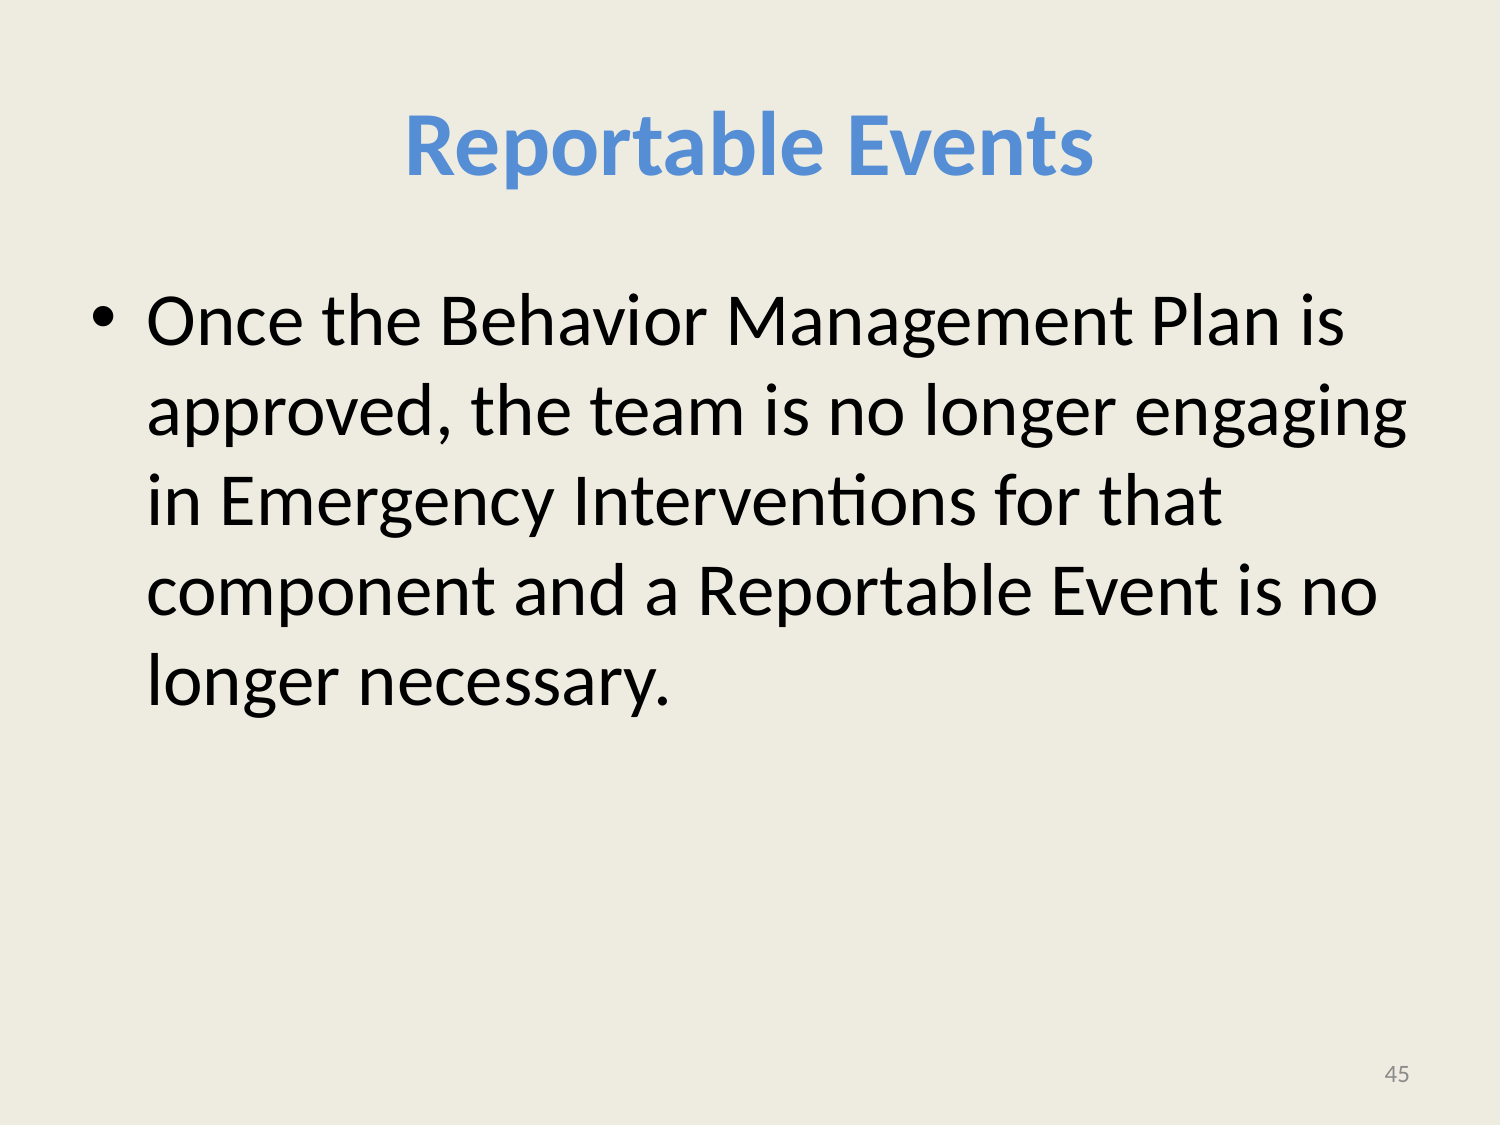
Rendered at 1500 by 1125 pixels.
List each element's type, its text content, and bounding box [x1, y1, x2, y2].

list Once the Behavior Management Plan is approved, the team is no longer engaging in Emergency Interventions for that component and a Reportable Event is no longer necessary. [75, 262, 1425, 1005]
slide_number 45 [1074, 1042, 1425, 1103]
title Reportable Events [75, 45, 1425, 233]
